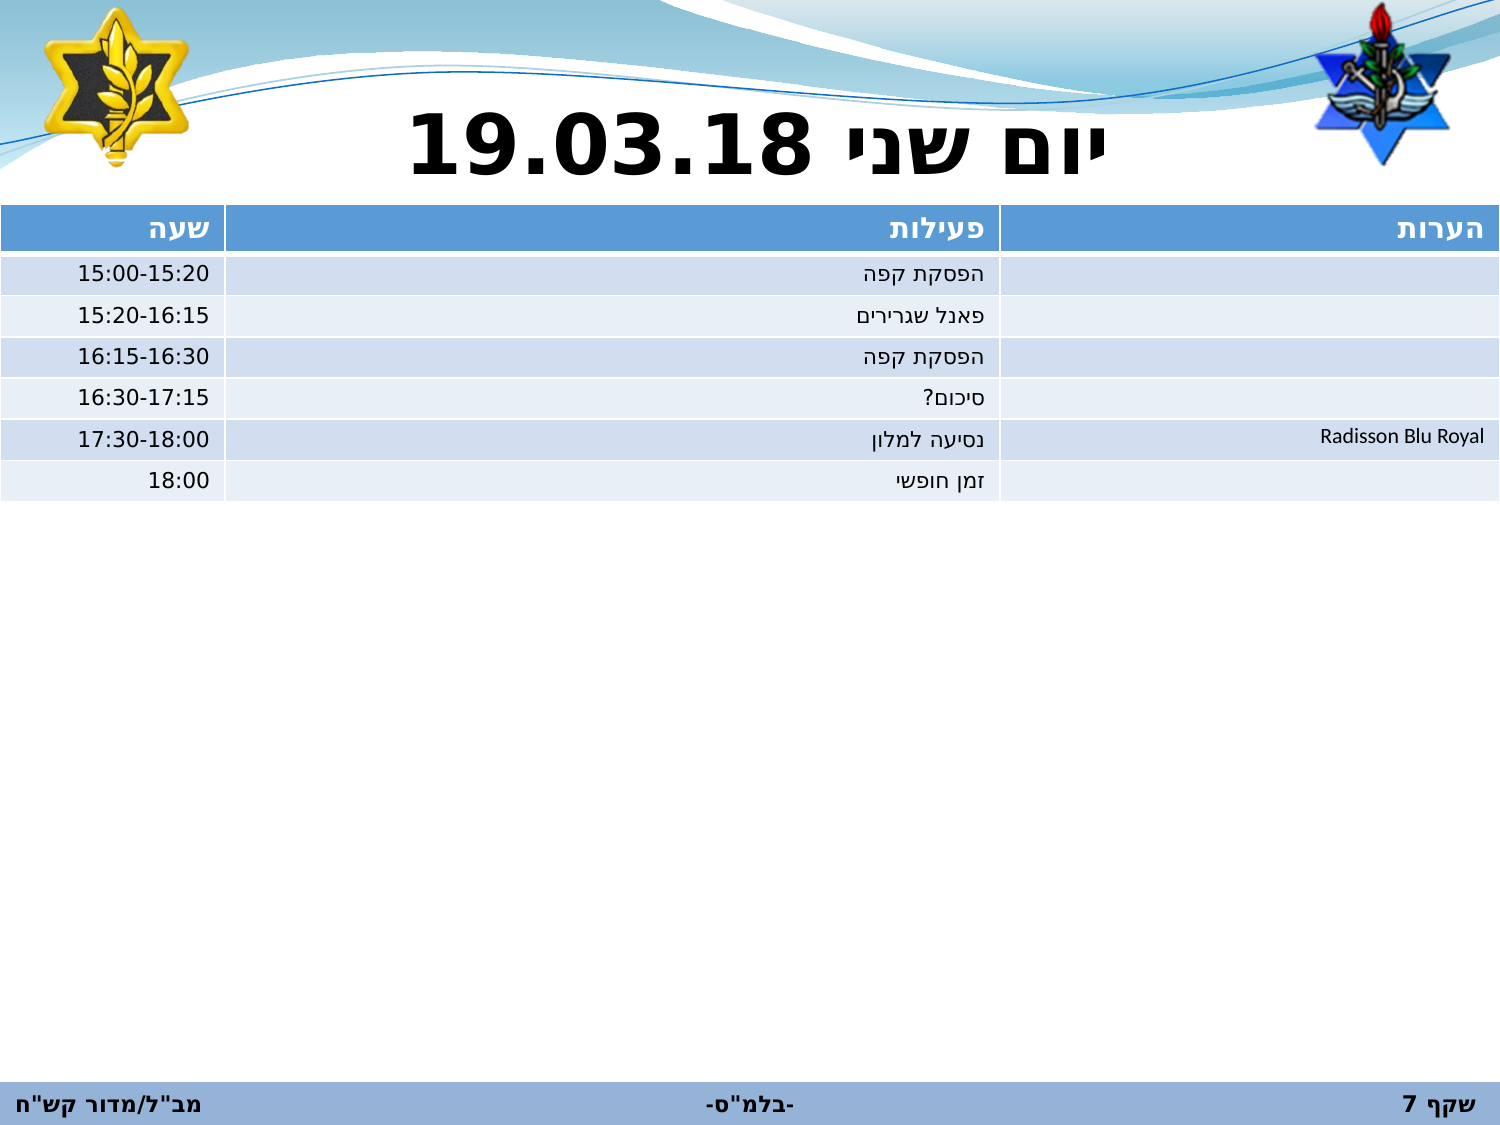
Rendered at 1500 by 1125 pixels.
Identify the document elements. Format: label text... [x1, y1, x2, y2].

table_cell נסיעה למלון [226, 420, 999, 460]
table_cell 15:20-16:15 [1, 296, 224, 336]
picture [1310, 0, 1459, 173]
table_cell Radisson Blu Royal [1001, 420, 1499, 460]
table_cell הפסקת קפה [226, 257, 999, 295]
table_cell 15:00-15:20 [1, 257, 224, 295]
table_header שעה [1, 205, 224, 251]
table_cell [1001, 461, 1499, 501]
table_cell 16:30-17:15 [1, 379, 224, 418]
table_cell סיכום? [226, 379, 999, 418]
table_header פעילות [226, 205, 999, 251]
table_cell זמן חופשי [226, 461, 999, 501]
text_box יום שני 19.03.18 [293, 84, 1222, 200]
table_cell פאנל שגרירים [226, 296, 999, 336]
table_cell [1001, 379, 1499, 418]
table_cell 17:30-18:00 [1, 420, 224, 460]
table_cell [1001, 257, 1499, 295]
table_cell [1001, 296, 1499, 336]
table_cell 18:00 [1, 461, 224, 501]
table_header הערות [1001, 205, 1499, 251]
table_cell 16:15-16:30 [1, 338, 224, 377]
picture [42, 0, 193, 172]
table_cell [1001, 338, 1499, 377]
table_cell הפסקת קפה [226, 338, 999, 377]
